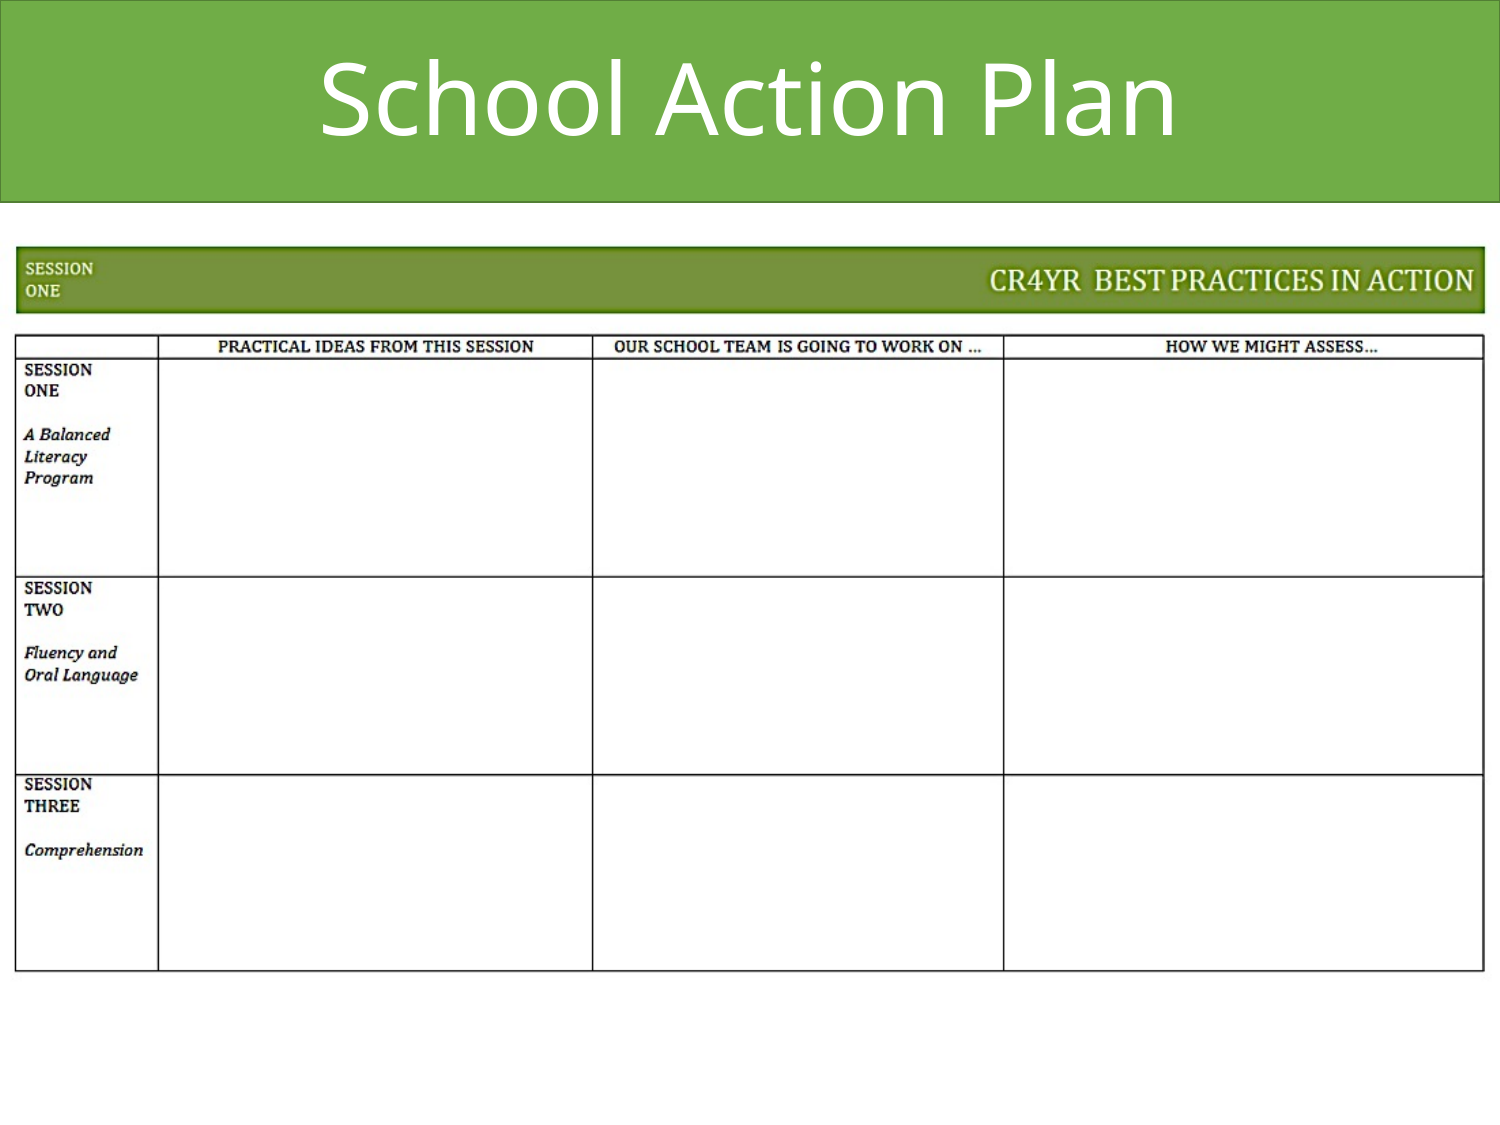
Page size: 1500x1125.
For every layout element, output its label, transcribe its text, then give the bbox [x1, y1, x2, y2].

title School Action Plan [0, 0, 1500, 203]
picture [0, 240, 1500, 988]
